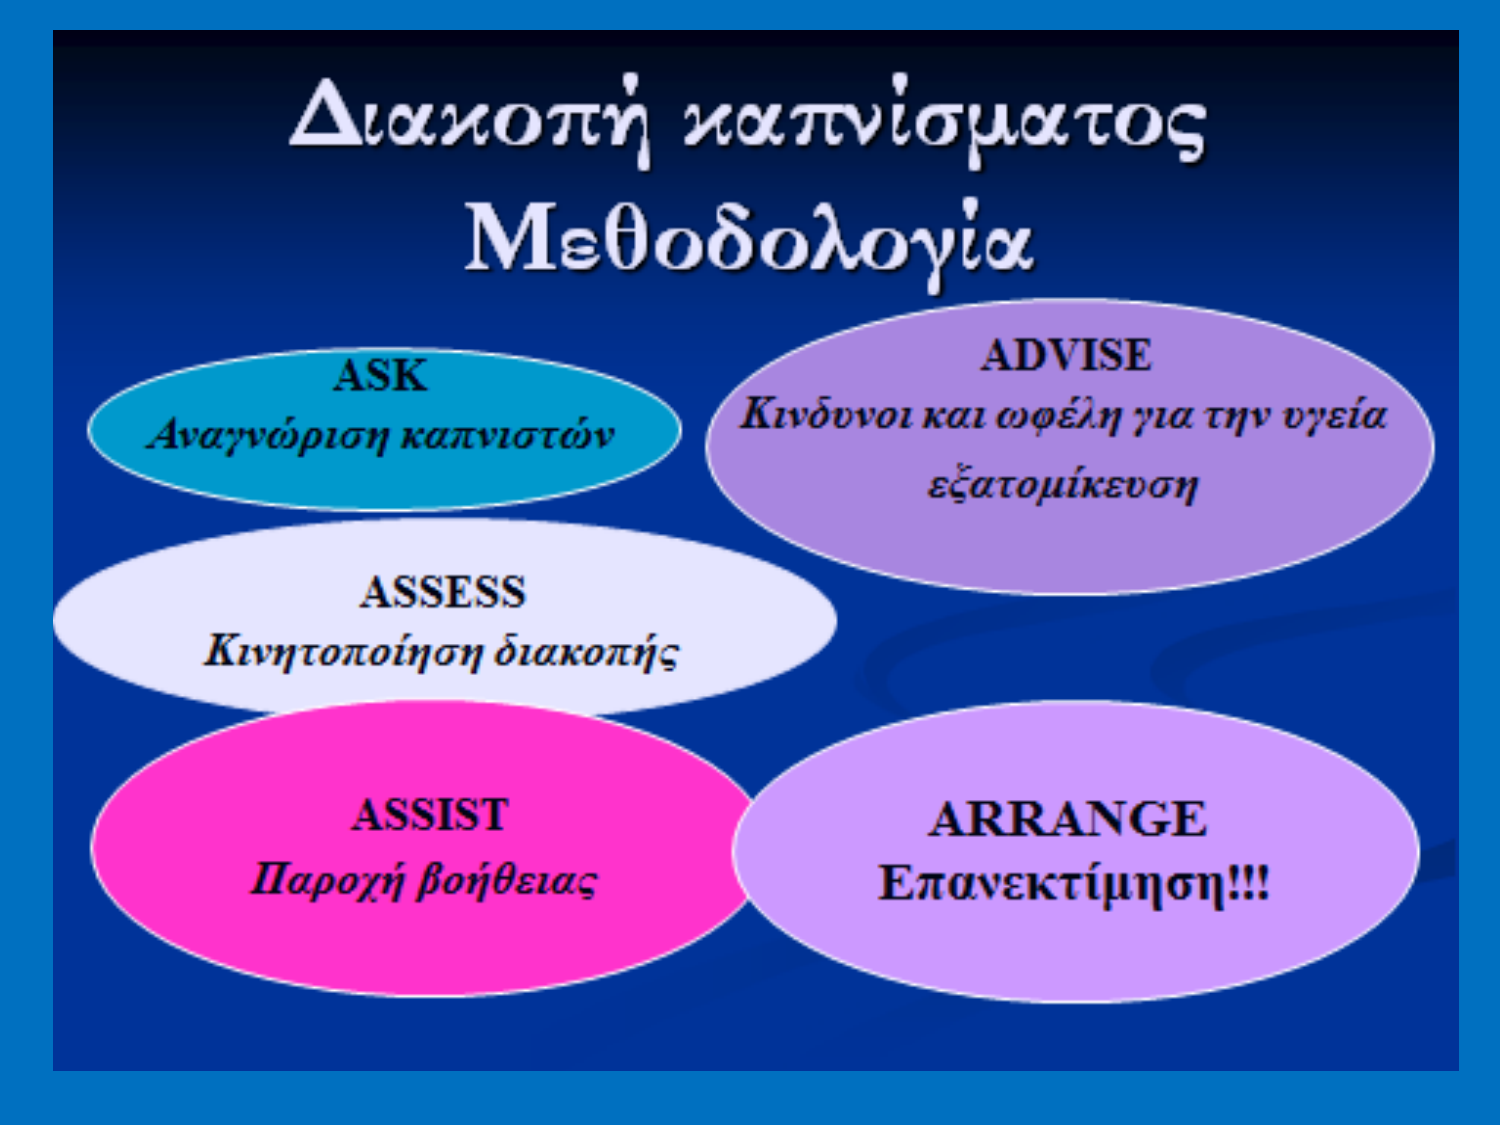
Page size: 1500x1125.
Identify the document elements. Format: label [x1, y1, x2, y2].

picture [52, 30, 1460, 1071]
